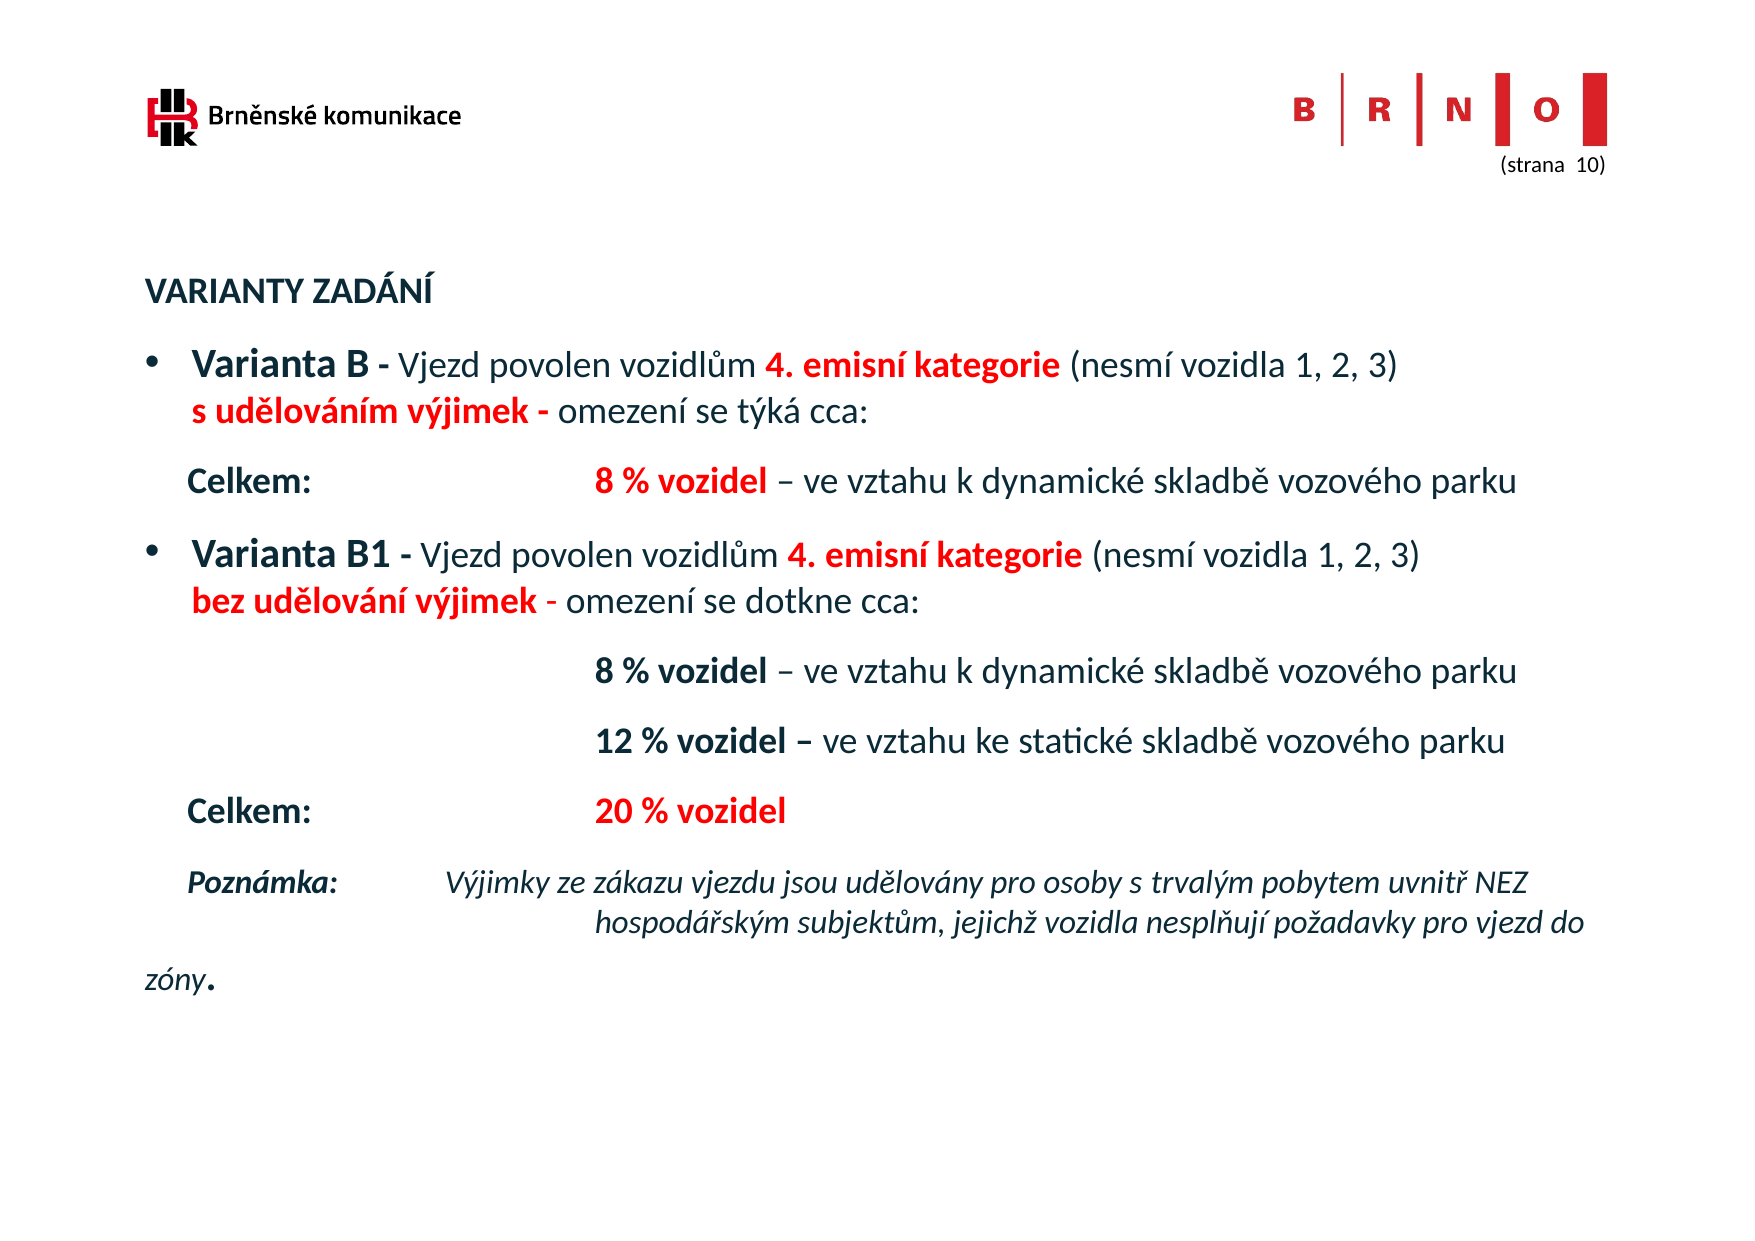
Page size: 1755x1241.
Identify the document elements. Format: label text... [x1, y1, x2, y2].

picture [1207, 0, 1693, 219]
list VARIANTY ZADÁNÍ Varianta B - Vjezd povolen vozidlům 4. emisní kategorie (nesmí vozidla 1, 2, 3) s udělováním výjimek - omezení se týká cca: Celkem: 8 % vozidel – ve vztahu k dynamické skladbě vozového parku Varianta B1 - Vjezd povolen vozidlům 4. emisní kategorie (nesmí vozidla 1, 2, 3) bez udělování výjimek - omezení se dotkne cca: 8 % vozidel – ve vztahu k dynamické skladbě vozového parku 12 % vozidel – ve vztahu ke statické skladbě vozového parku Celkem: 20 % vozidel Poznámka: Výjimky ze zákazu vjezdu jsou udělovány pro osoby s trvalým pobytem uvnitř NEZ hospodářským subjektům, jejichž vozidla nesplňují požadavky pro vjezd do zóny. [144, 265, 1666, 1129]
